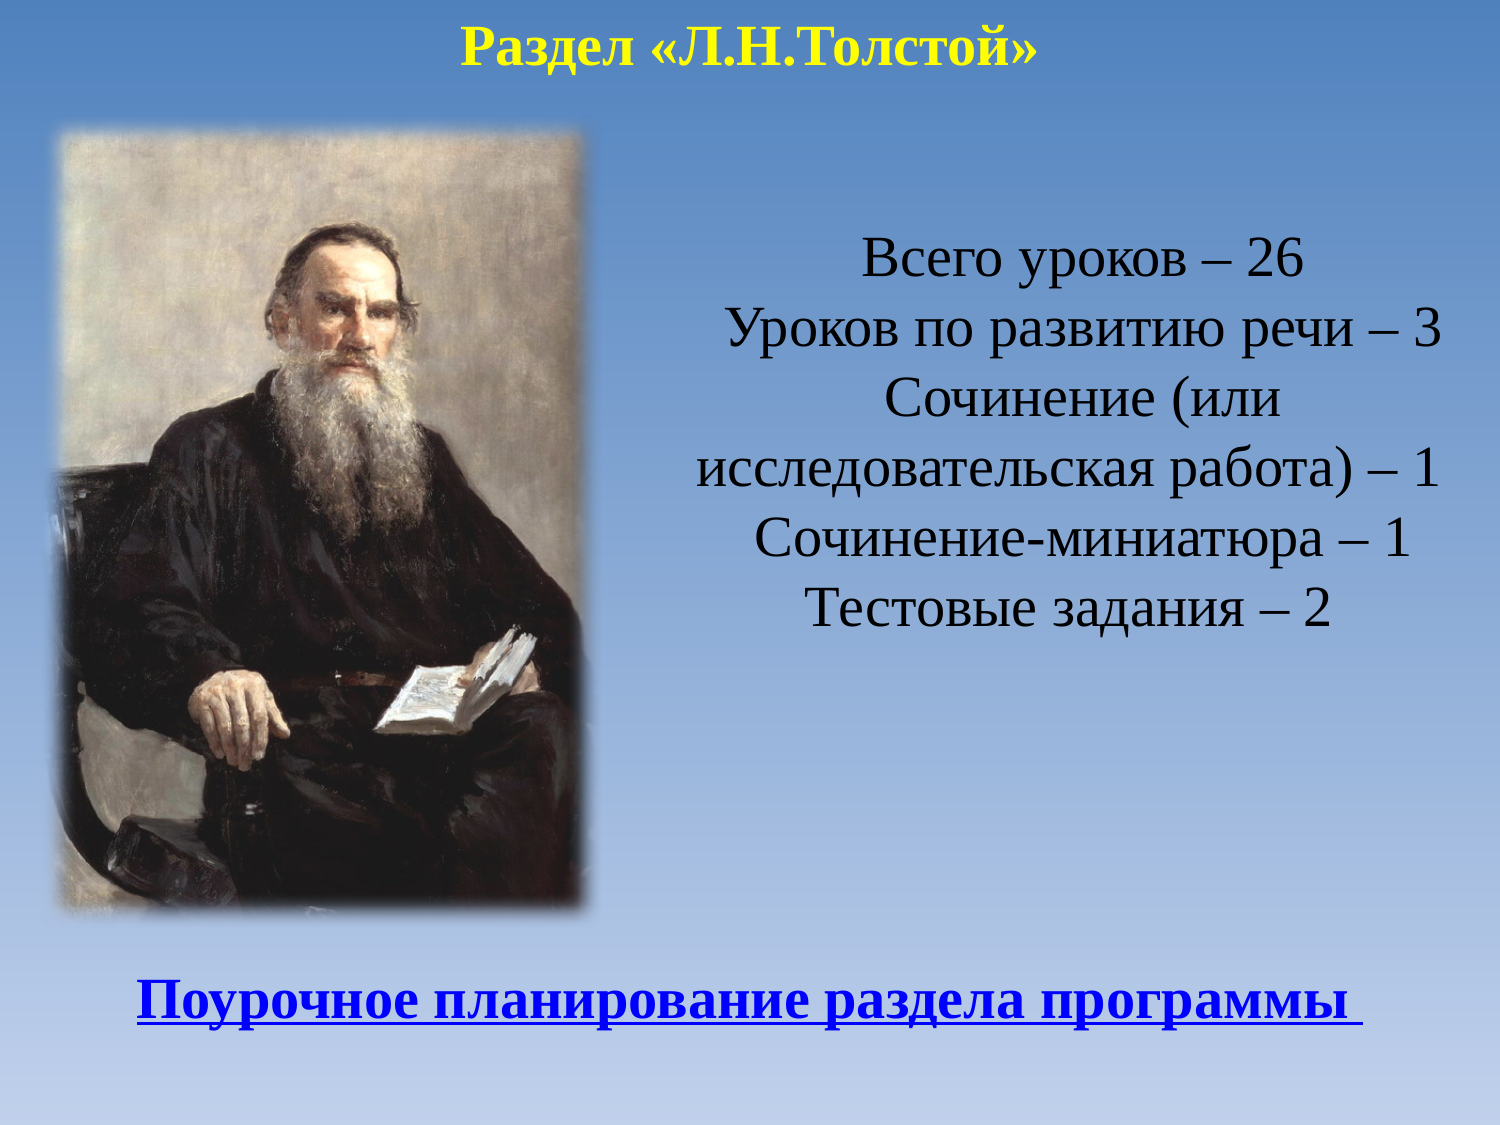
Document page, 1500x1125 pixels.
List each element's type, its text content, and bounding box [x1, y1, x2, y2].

picture [41, 113, 602, 929]
text_box Раздел «Л.Н.Толстой» [0, 0, 1500, 85]
text_box Поурочное планирование раздела программы [0, 952, 1500, 1038]
text_box Всего уроков – 26 Уроков по развитию речи – 3 Сочинение (или исследовательская работа) – 1 Сочинение-миниатюра – 1 Тестовые задания – 2 [667, 210, 1500, 646]
